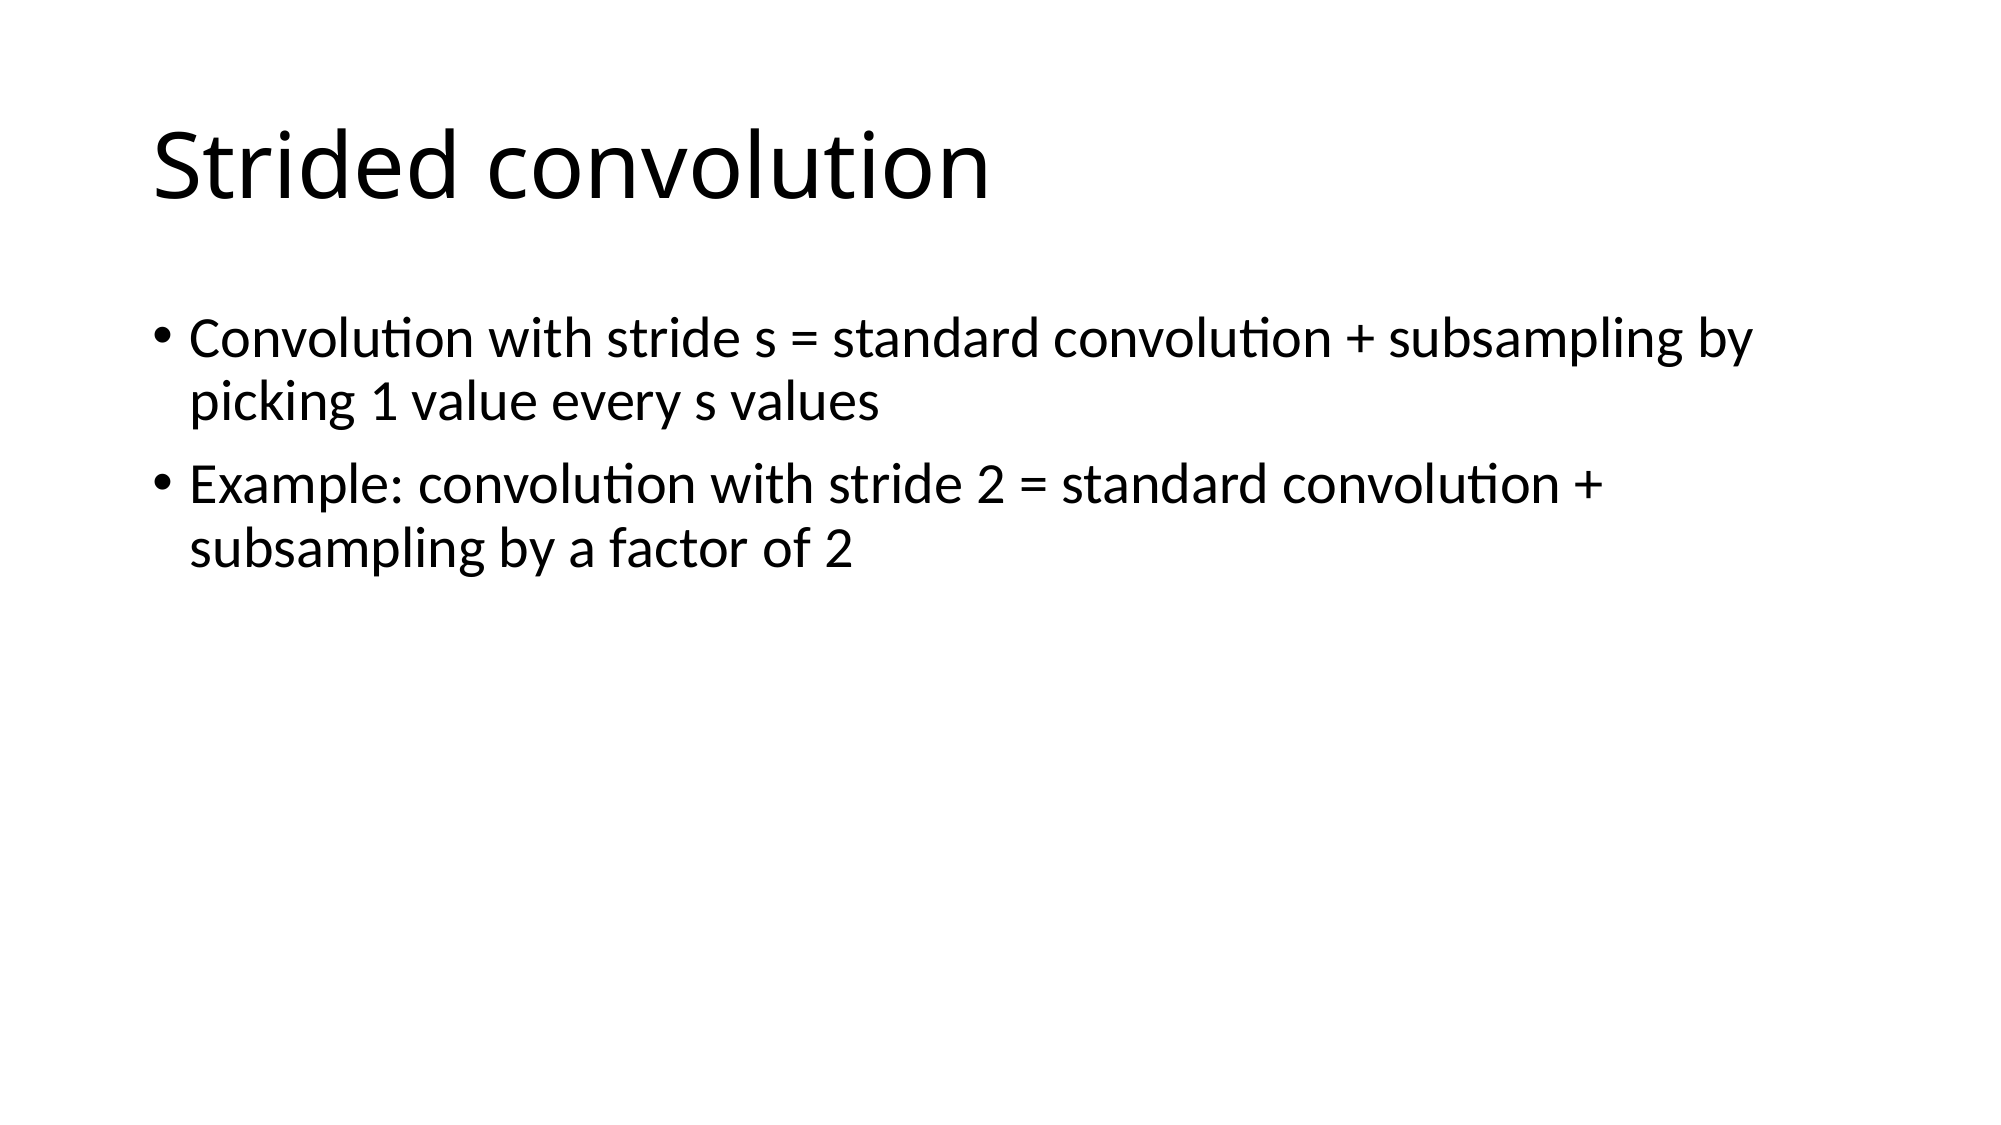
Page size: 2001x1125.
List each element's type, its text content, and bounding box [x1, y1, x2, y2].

title Strided convolution [137, 59, 1863, 278]
list Convolution with stride s = standard convolution + subsampling by picking 1 value every s values Example: convolution with stride 2 = standard convolution + subsampling by a factor of 2 [137, 299, 1863, 1014]
